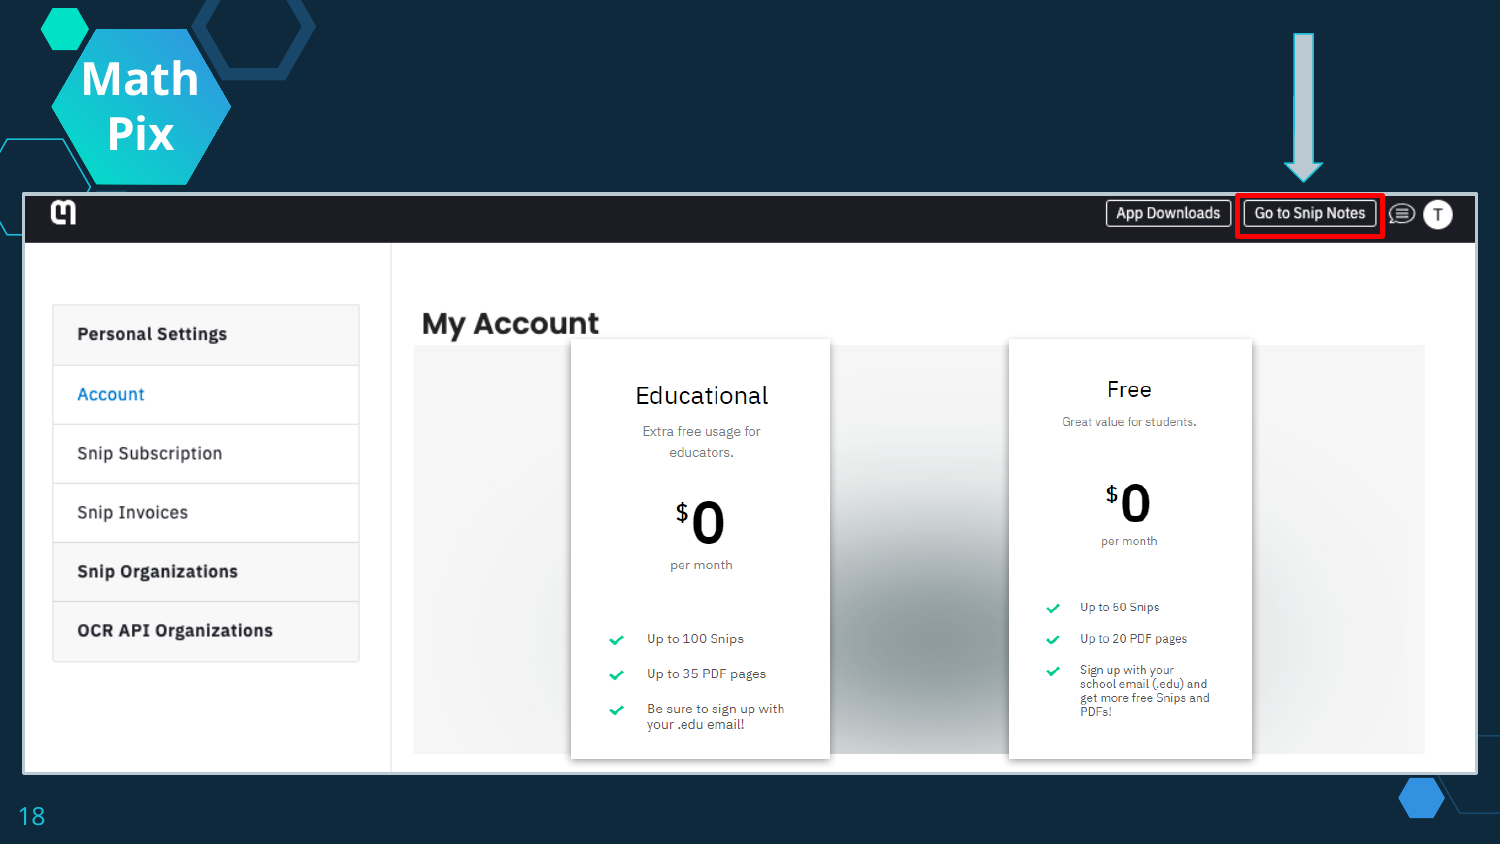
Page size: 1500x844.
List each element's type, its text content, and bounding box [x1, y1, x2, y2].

picture [24, 195, 1476, 772]
text_box MathPix [52, 26, 229, 183]
slide_number 18 [2, 785, 93, 844]
text_box [1284, 33, 1323, 183]
